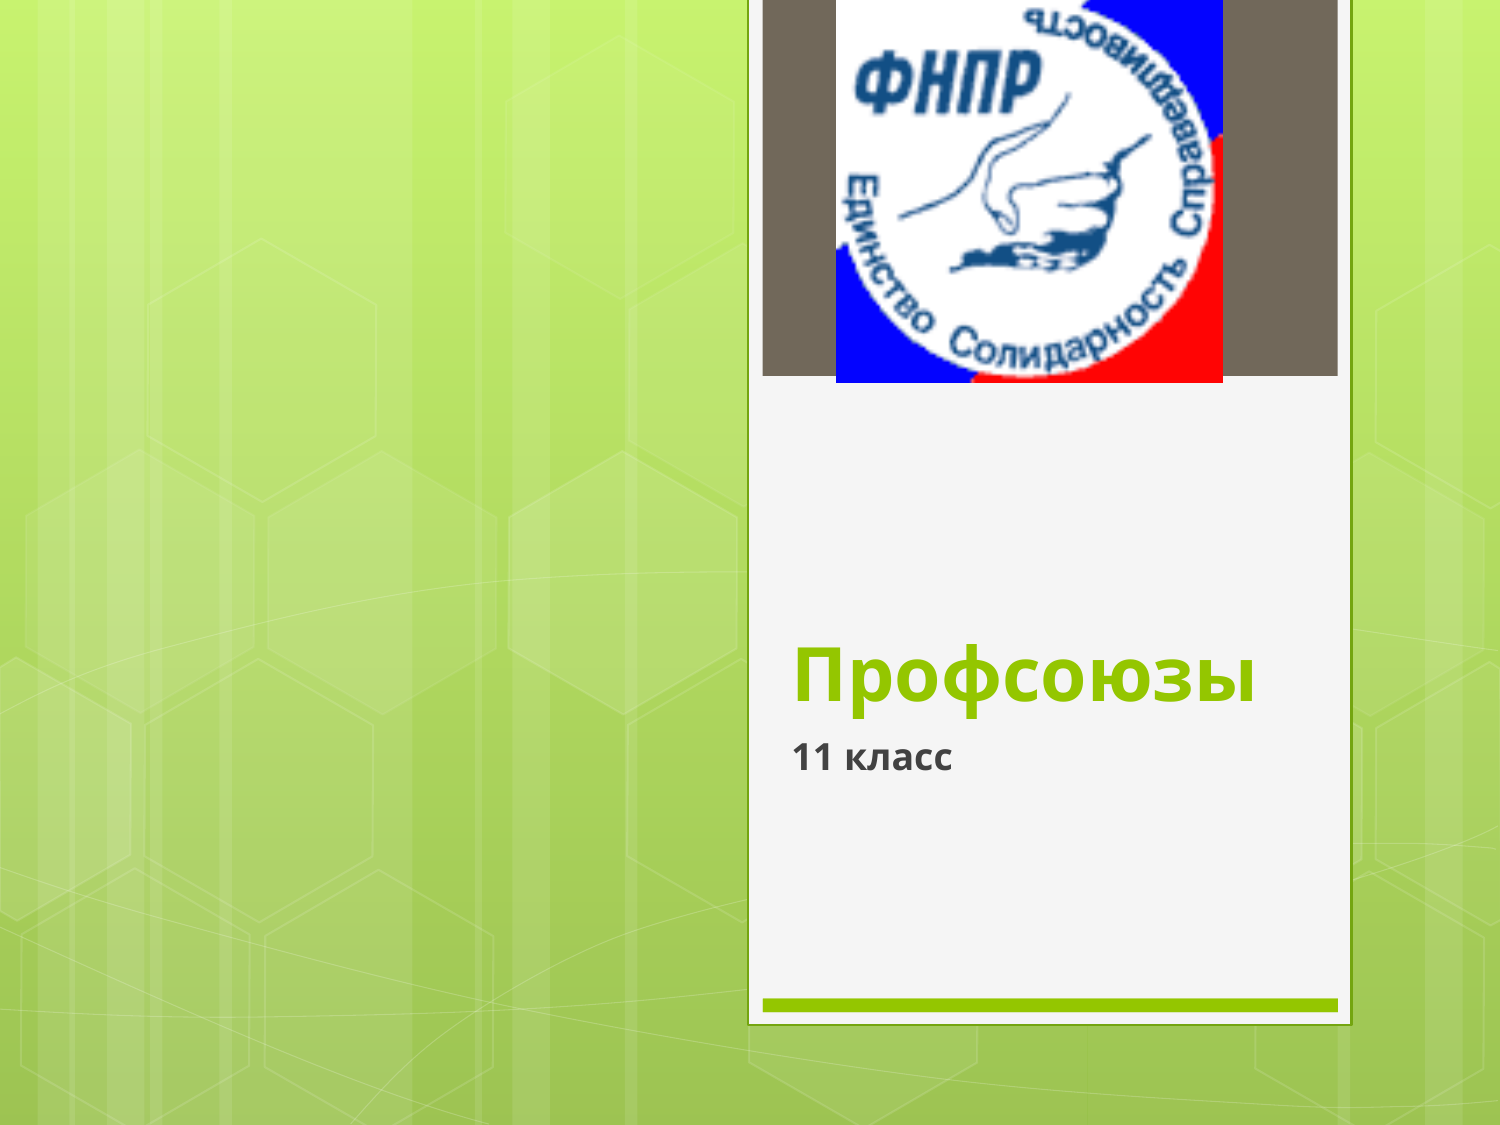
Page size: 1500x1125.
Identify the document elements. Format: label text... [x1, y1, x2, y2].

subtitle 11 класс [776, 725, 1320, 933]
picture [835, 0, 1223, 384]
title Профсоюзы [776, 444, 1320, 724]
